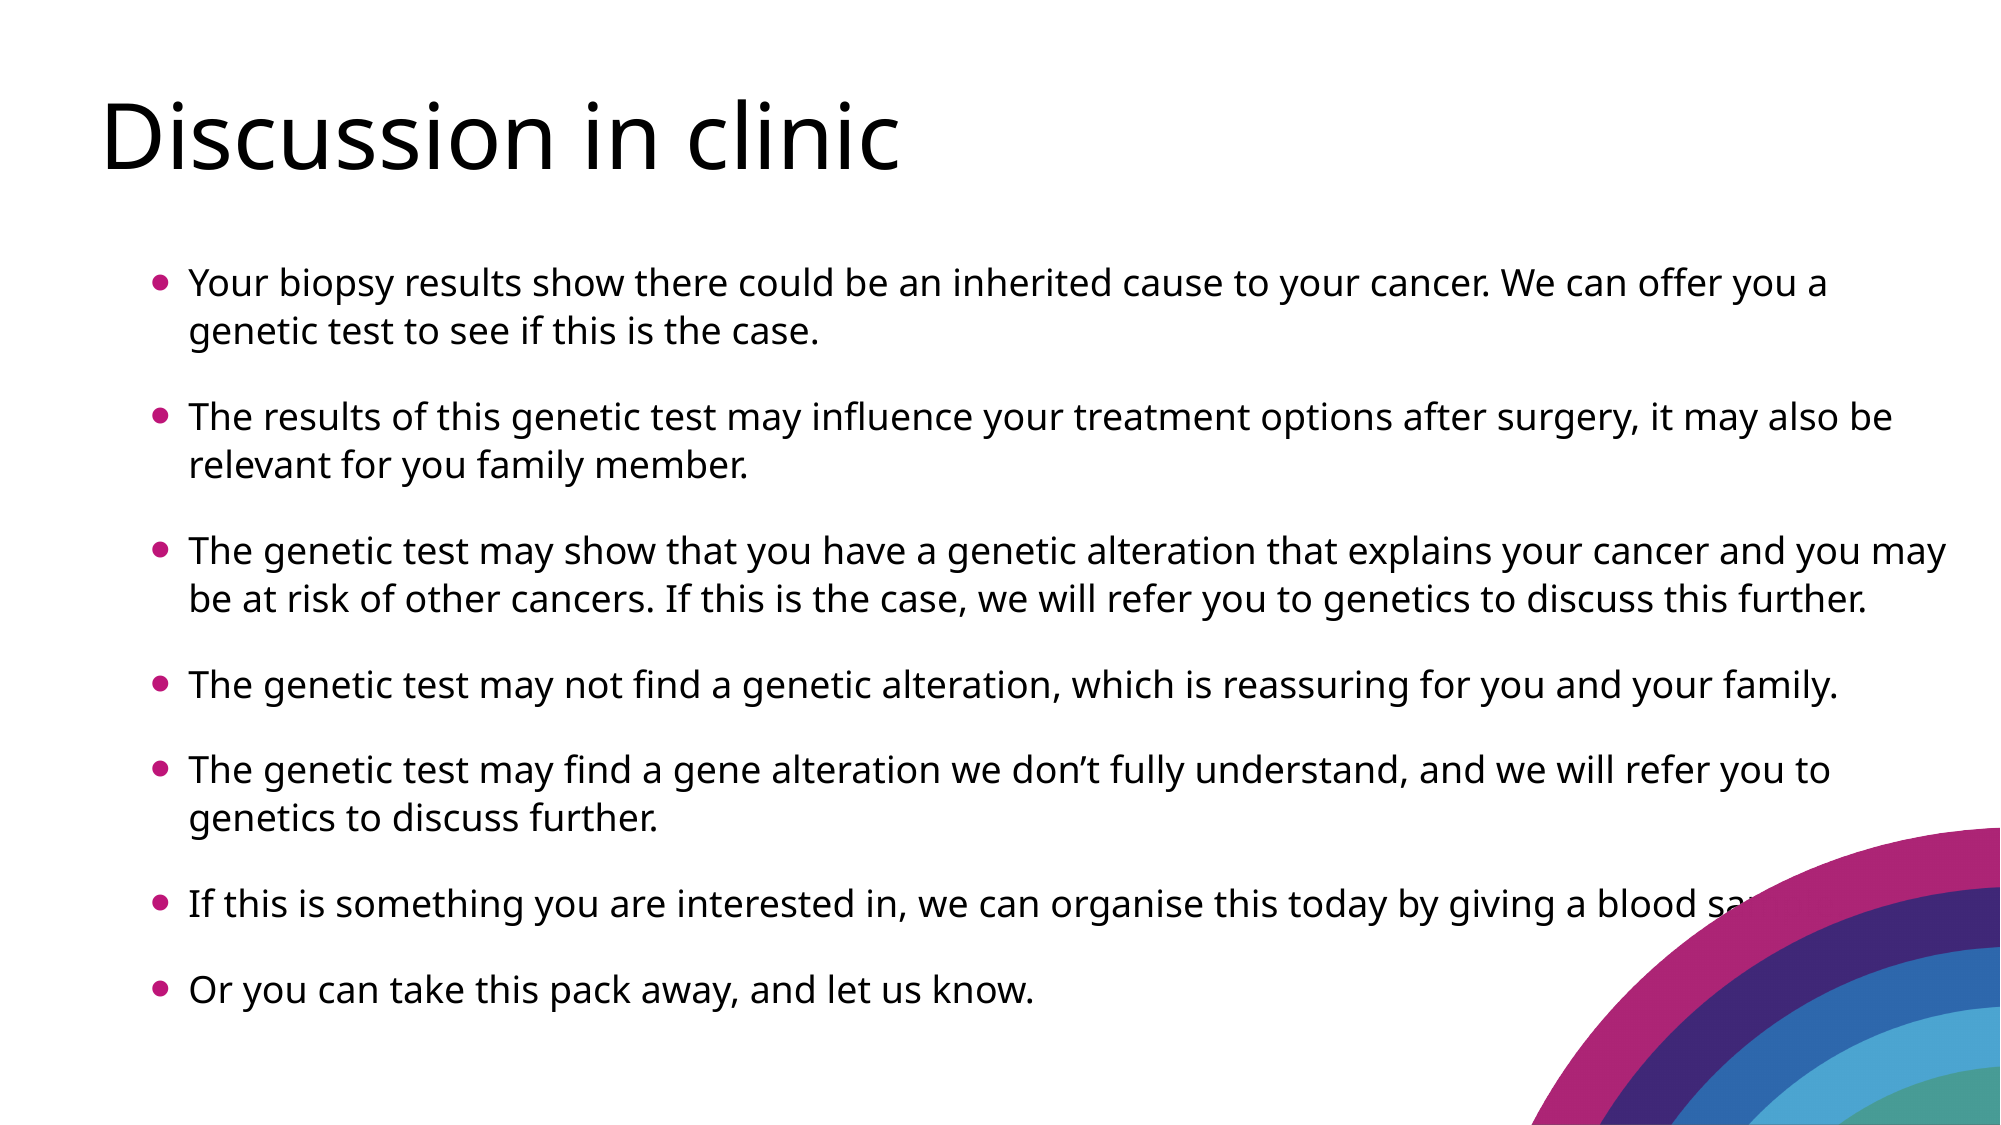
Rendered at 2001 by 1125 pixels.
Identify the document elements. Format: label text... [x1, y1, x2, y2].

picture [1531, 826, 2000, 1125]
list Your biopsy results show there could be an inherited cause to your cancer. We can offer you a genetic test to see if this is the case. The results of this genetic test may influence your treatment options after surgery, it may also be relevant for you family member. The genetic test may show that you have a genetic alteration that explains your cancer and you may be at risk of other cancers. If this is the case, we will refer you to genetics to discuss this further. The genetic test may not find a genetic alteration, which is reassuring for you and your family. The genetic test may find a gene alteration we don’t fully understand, and we will refer you to genetics to discuss further. If this is something you are interested in, we can organise this today by giving a blood sample. Or you can take this pack away, and let us know. [135, 248, 1973, 1052]
title Discussion in clinic [84, 31, 1810, 249]
